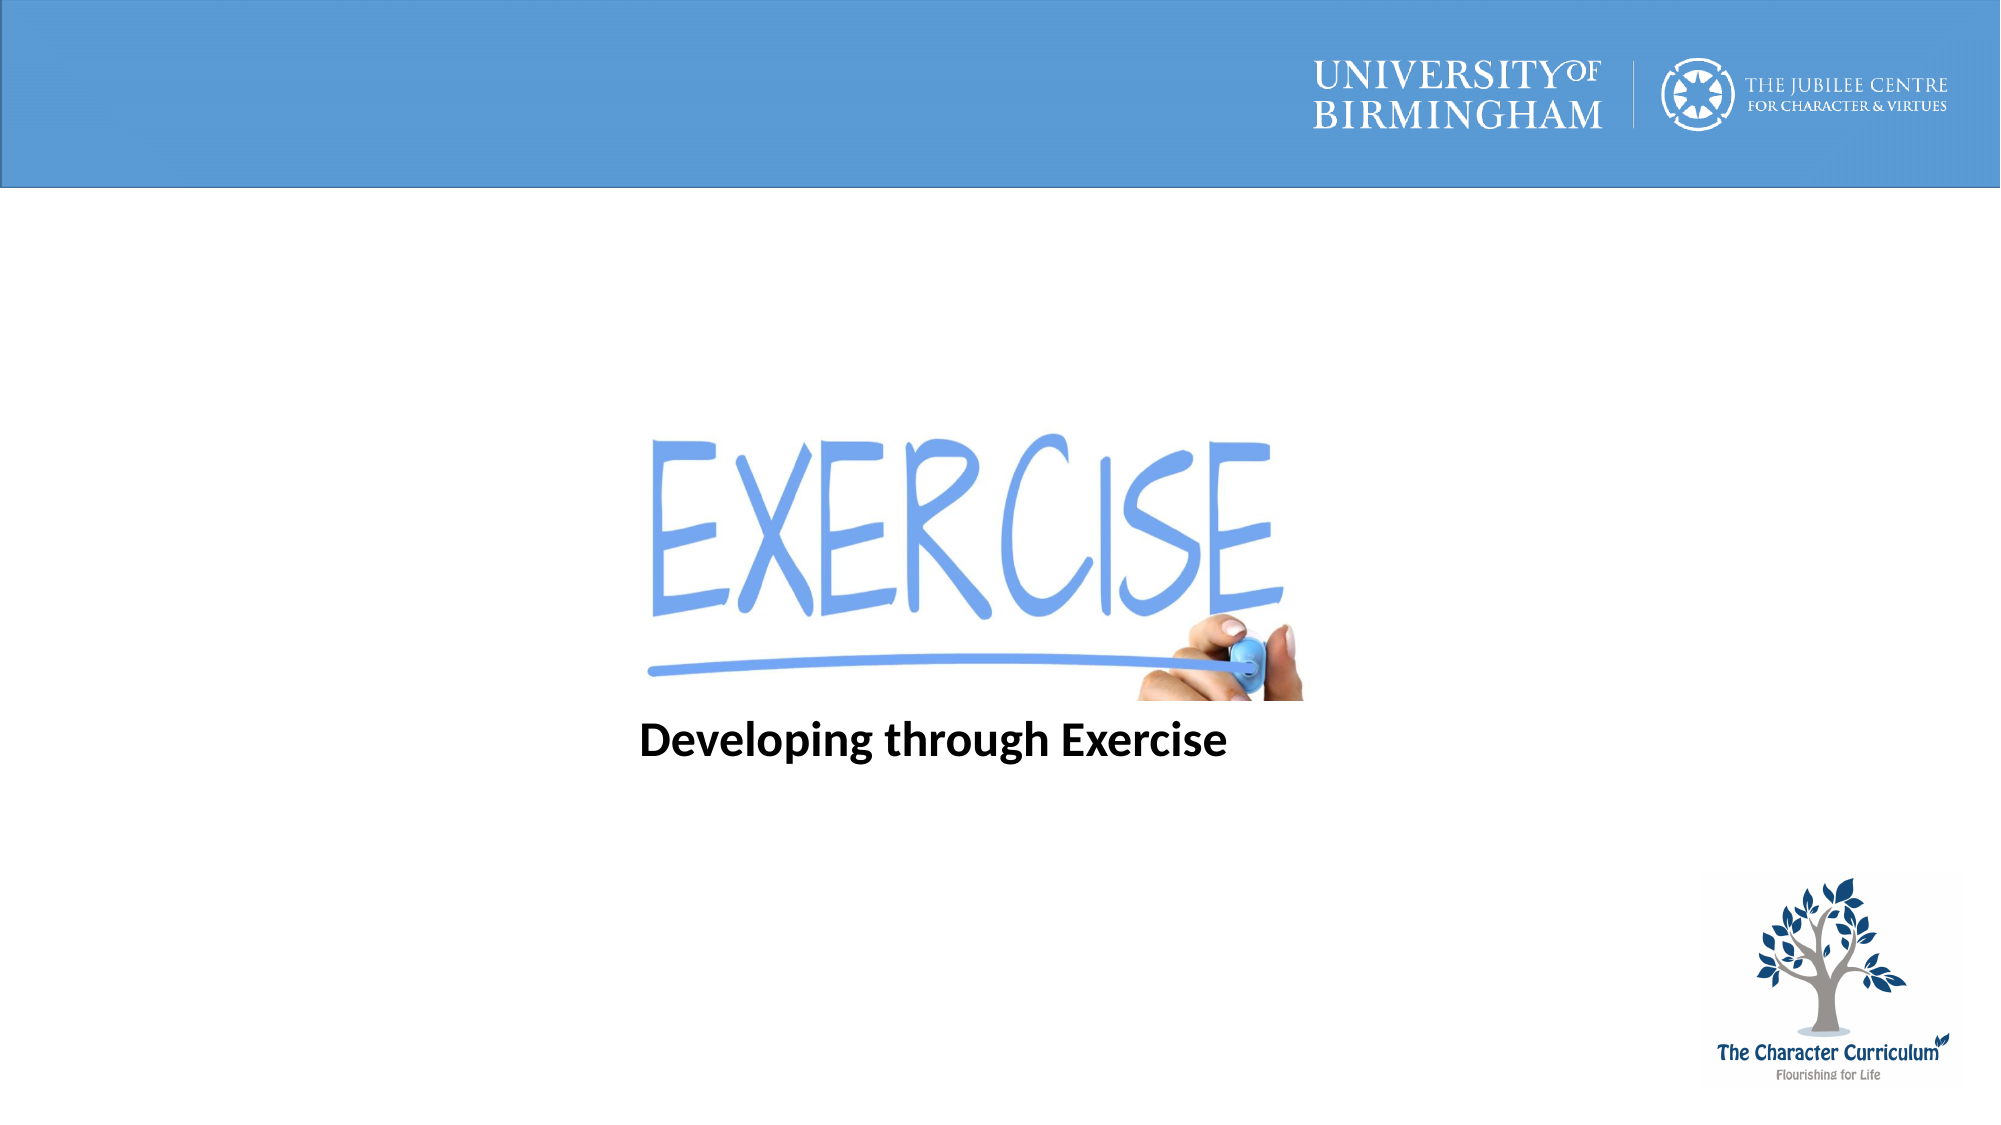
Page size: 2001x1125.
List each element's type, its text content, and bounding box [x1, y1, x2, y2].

text_box Developing through Exercise [633, 700, 1538, 798]
picture [1701, 872, 1962, 1089]
picture [602, 416, 1310, 701]
picture [0, 0, 2000, 188]
